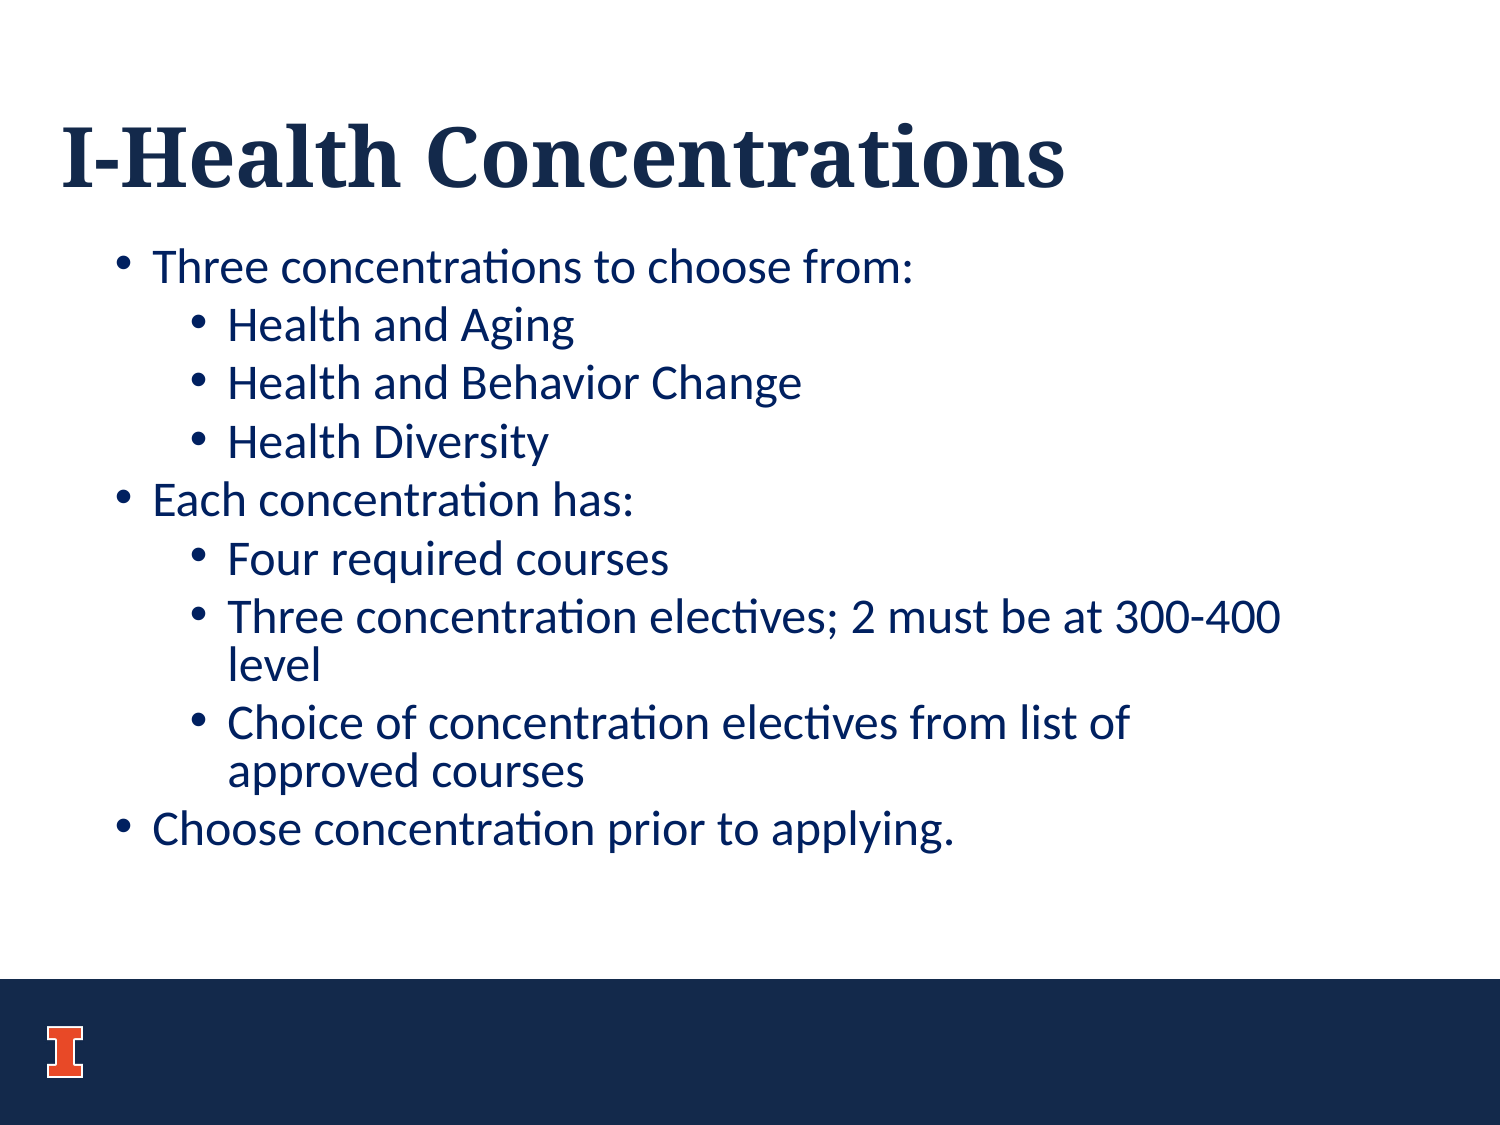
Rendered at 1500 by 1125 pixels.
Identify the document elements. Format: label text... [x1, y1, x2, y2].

title I-Health Concentrations [59, 102, 1338, 237]
text_box Three concentrations to choose from: Health and Aging Health and Behavior Change Health Diversity Each concentration has: Four required courses Three concentration electives; 2 must be at 300-400 level Choice of concentration electives from list of approved courses Choose concentration prior to applying. [24, 237, 1338, 863]
picture [0, 976, 1500, 1125]
